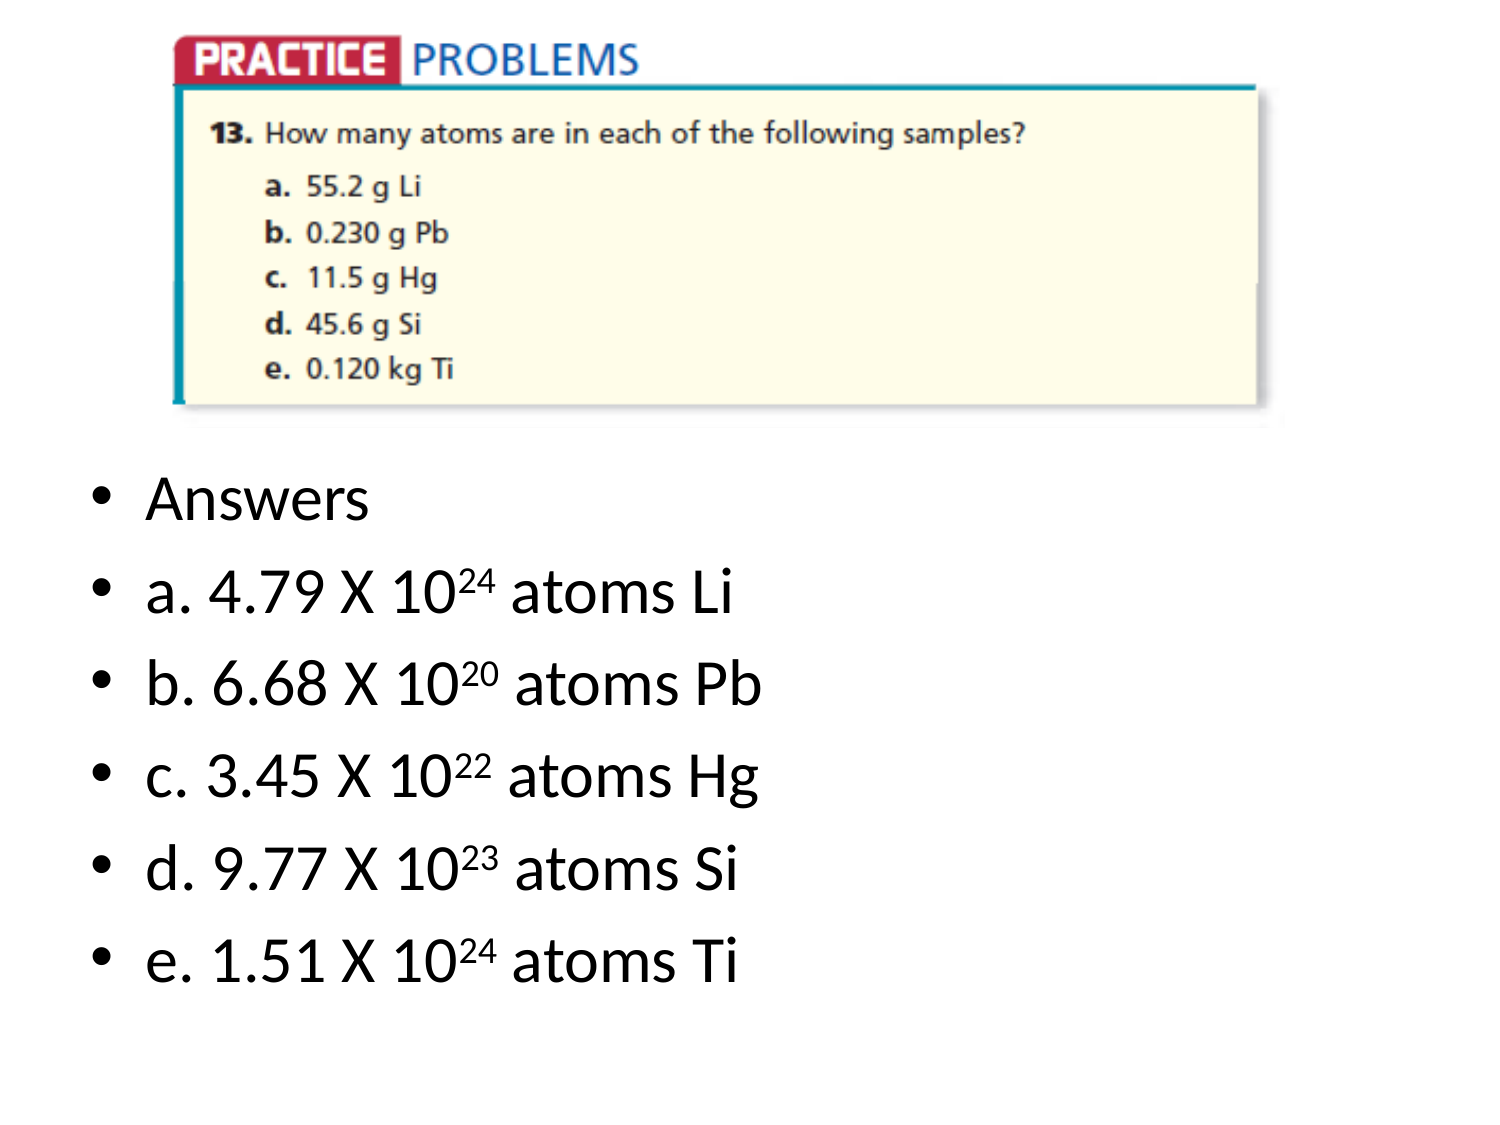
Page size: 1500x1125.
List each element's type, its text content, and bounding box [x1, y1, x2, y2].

picture [131, 24, 1285, 428]
list Answers a. 4.79 X 1024 atoms Li b. 6.68 X 1020 atoms Pb c. 3.45 X 1022 atoms Hg d. 9.77 X 1023 atoms Si e. 1.51 X 1024 atoms Ti [75, 262, 1425, 1005]
